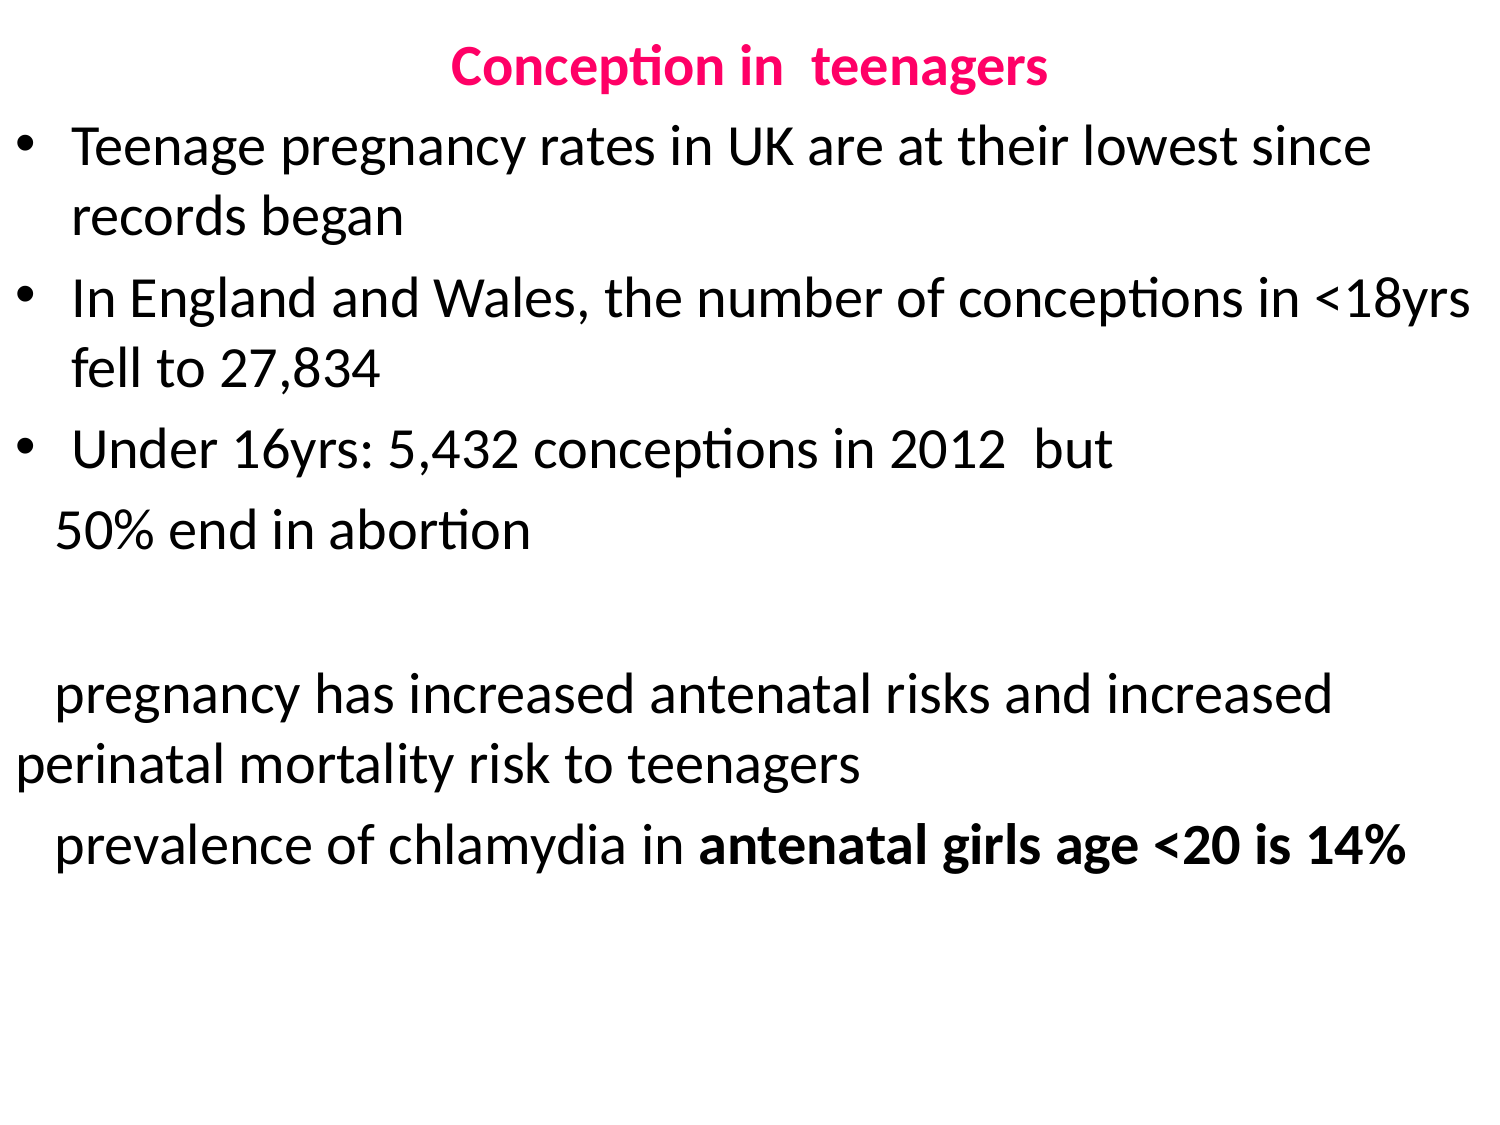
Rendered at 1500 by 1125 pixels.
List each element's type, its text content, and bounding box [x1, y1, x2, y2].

list Teenage pregnancy rates in UK are at their lowest since records began In England and Wales, the number of conceptions in <18yrs fell to 27,834 Under 16yrs: 5,432 conceptions in 2012 but 50% end in abortion pregnancy has increased antenatal risks and increased perinatal mortality risk to teenagers prevalence of chlamydia in antenatal girls age <20 is 14% [0, 99, 1500, 1125]
title Conception in teenagers [75, 0, 1425, 99]
